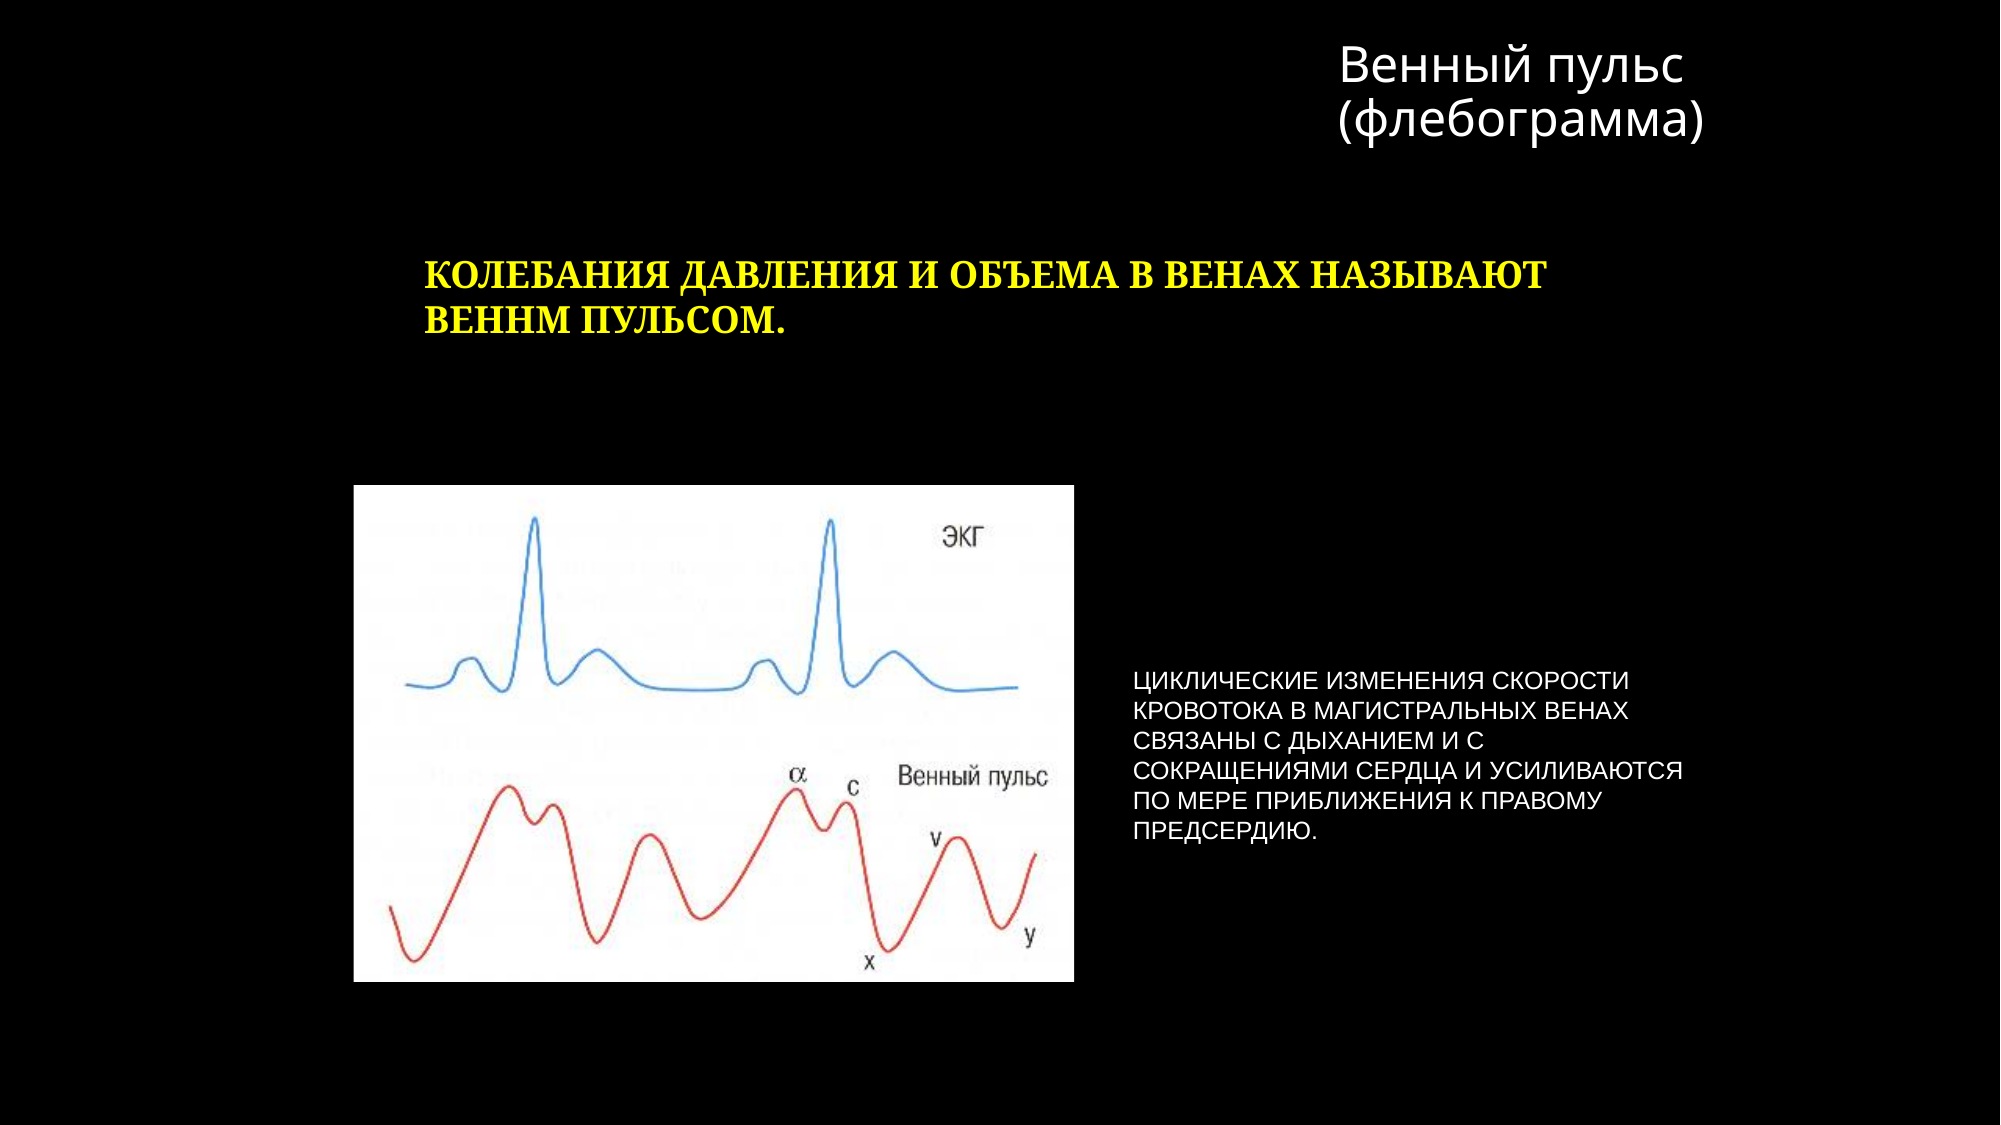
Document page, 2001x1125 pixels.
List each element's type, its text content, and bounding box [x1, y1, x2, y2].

text_box КОЛЕБАНИЯ ДАВЛЕНИЯ И ОБЪЕМА В ВЕНАХ НАЗЫВАЮТ ВЕННМ ПУЛЬСОМ. [409, 243, 1638, 349]
picture [353, 485, 1075, 982]
text_box ЦИКЛИЧЕСКИЕ ИЗМЕНЕНИЯ СКОРОСТИ КРОВОТОКА В МАГИСТРАЛЬНЫХ ВЕНАХ СВЯЗАНЫ С ДЫХАНИЕМ И С СОКРАЩЕНИЯМИ СЕРДЦА И УСИЛИВАЮТСЯ ПО МЕРЕ ПРИБЛИЖЕНИЯ К ПРАВОМУ ПРЕДСЕРДИЮ. [1118, 657, 1709, 894]
title Венный пульс (флебограмма) [1323, 0, 1750, 188]
